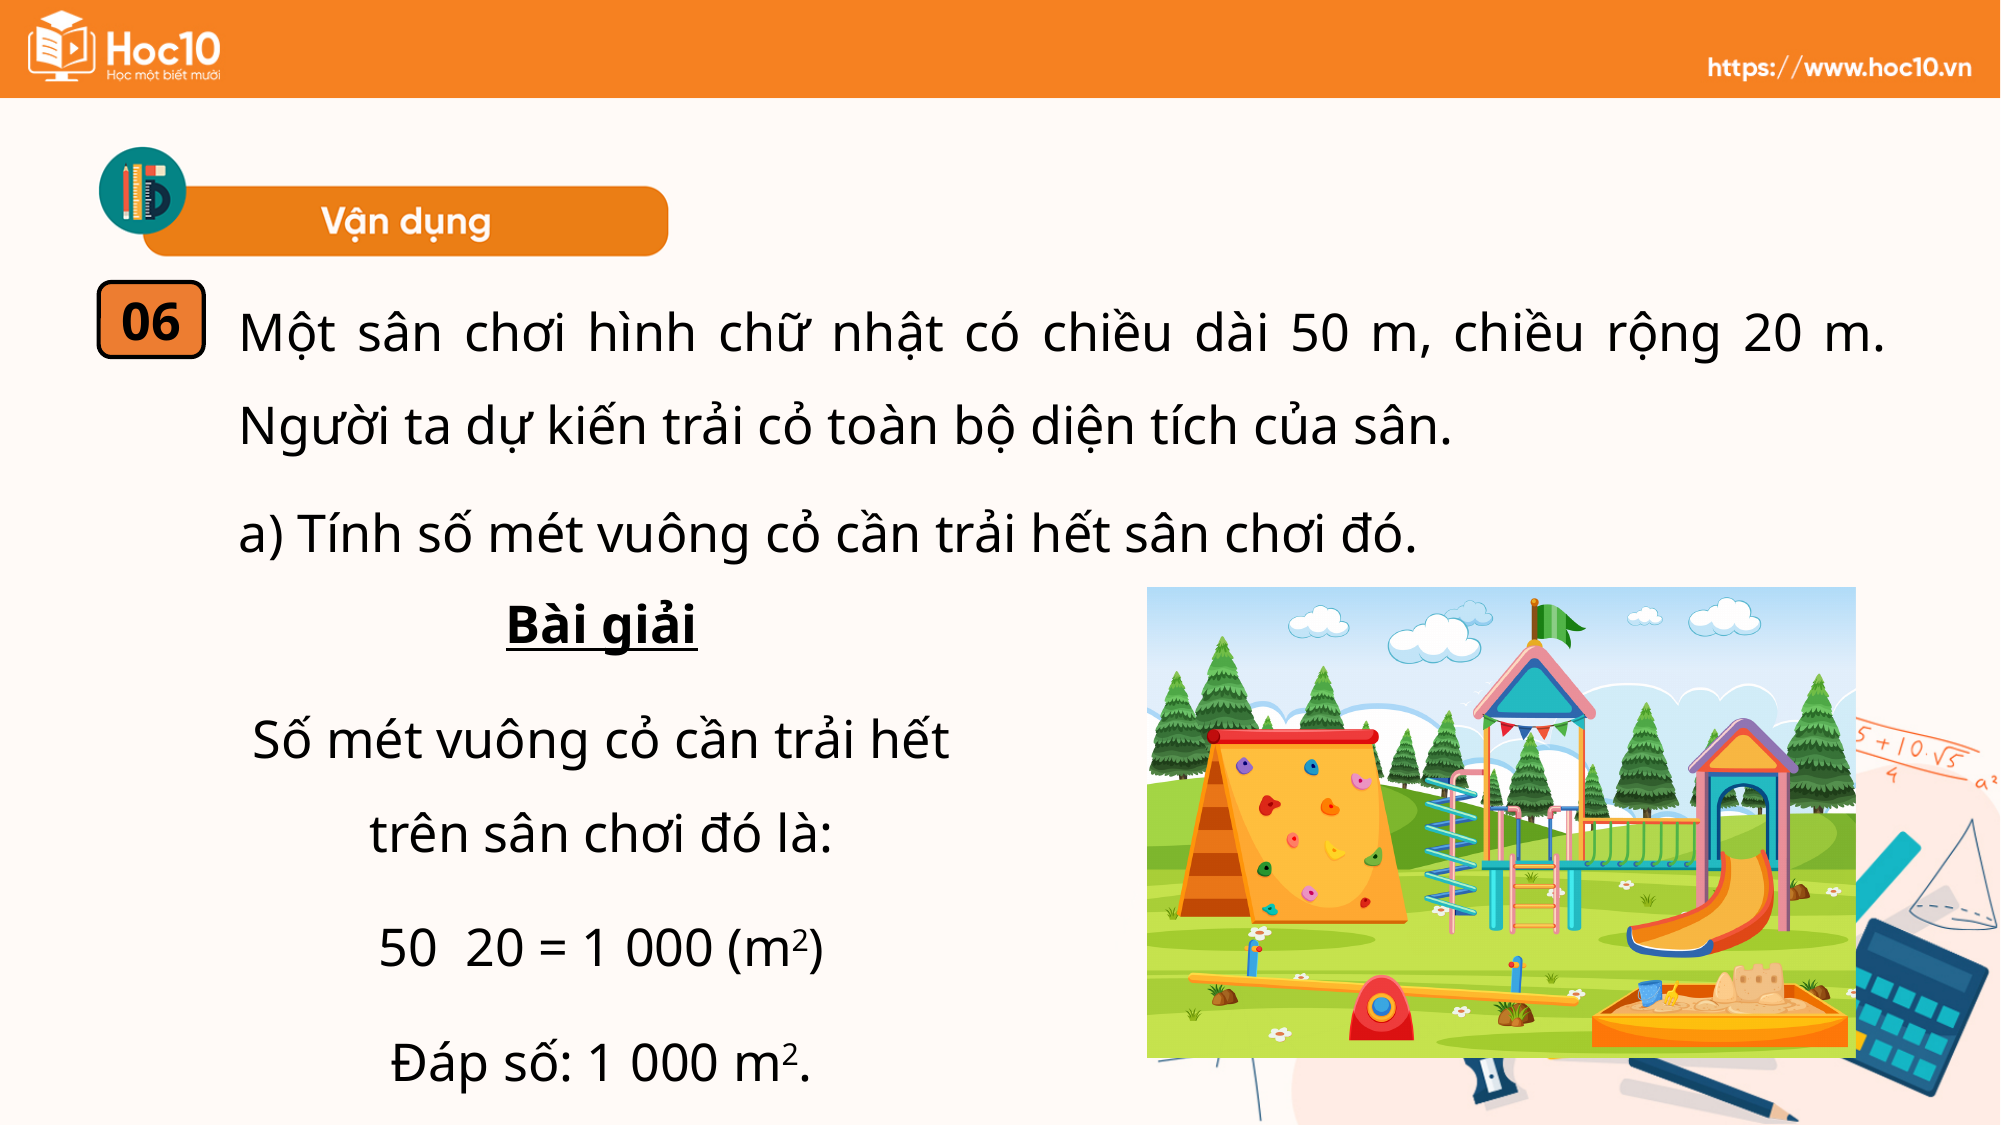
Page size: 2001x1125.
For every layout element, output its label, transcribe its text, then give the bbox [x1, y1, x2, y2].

text_box [1147, 587, 1856, 1058]
text_box 06 [96, 279, 206, 360]
picture [0, 0, 2001, 1125]
text_box Một sân chơi hình chữ nhật có chiều dài 50 m, chiều rộng 20 m. Người ta dự kiến trải cỏ toàn bộ diện tích của sân. a) Tính số mét vuông cỏ cần trải hết sân chơi đó. [224, 260, 1903, 571]
